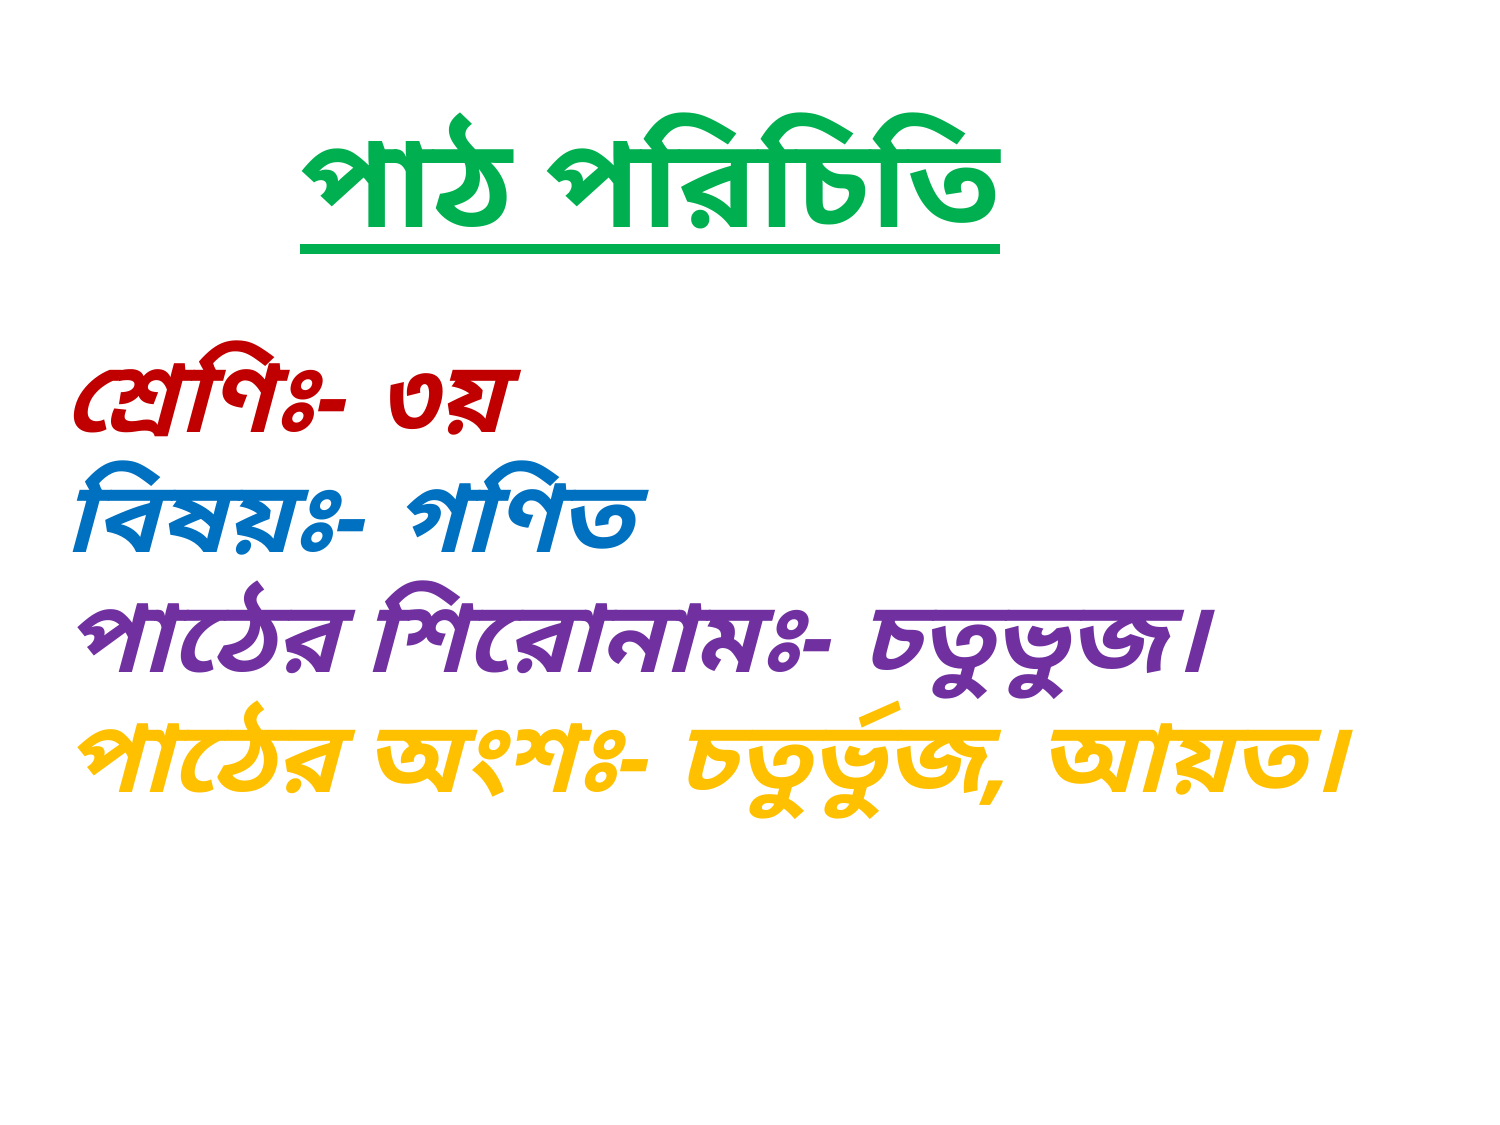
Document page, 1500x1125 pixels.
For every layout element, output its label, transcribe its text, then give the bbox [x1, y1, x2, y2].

text_box পাঠ পরিচিতি [99, 95, 1200, 261]
text_box শ্রেণিঃ- ৩য় বিষয়ঃ- গণিত পাঠের শিরোনামঃ- চতুভুজ। পাঠের অংশঃ- চতুর্ভুজ, আয়ত। [49, 324, 1413, 820]
